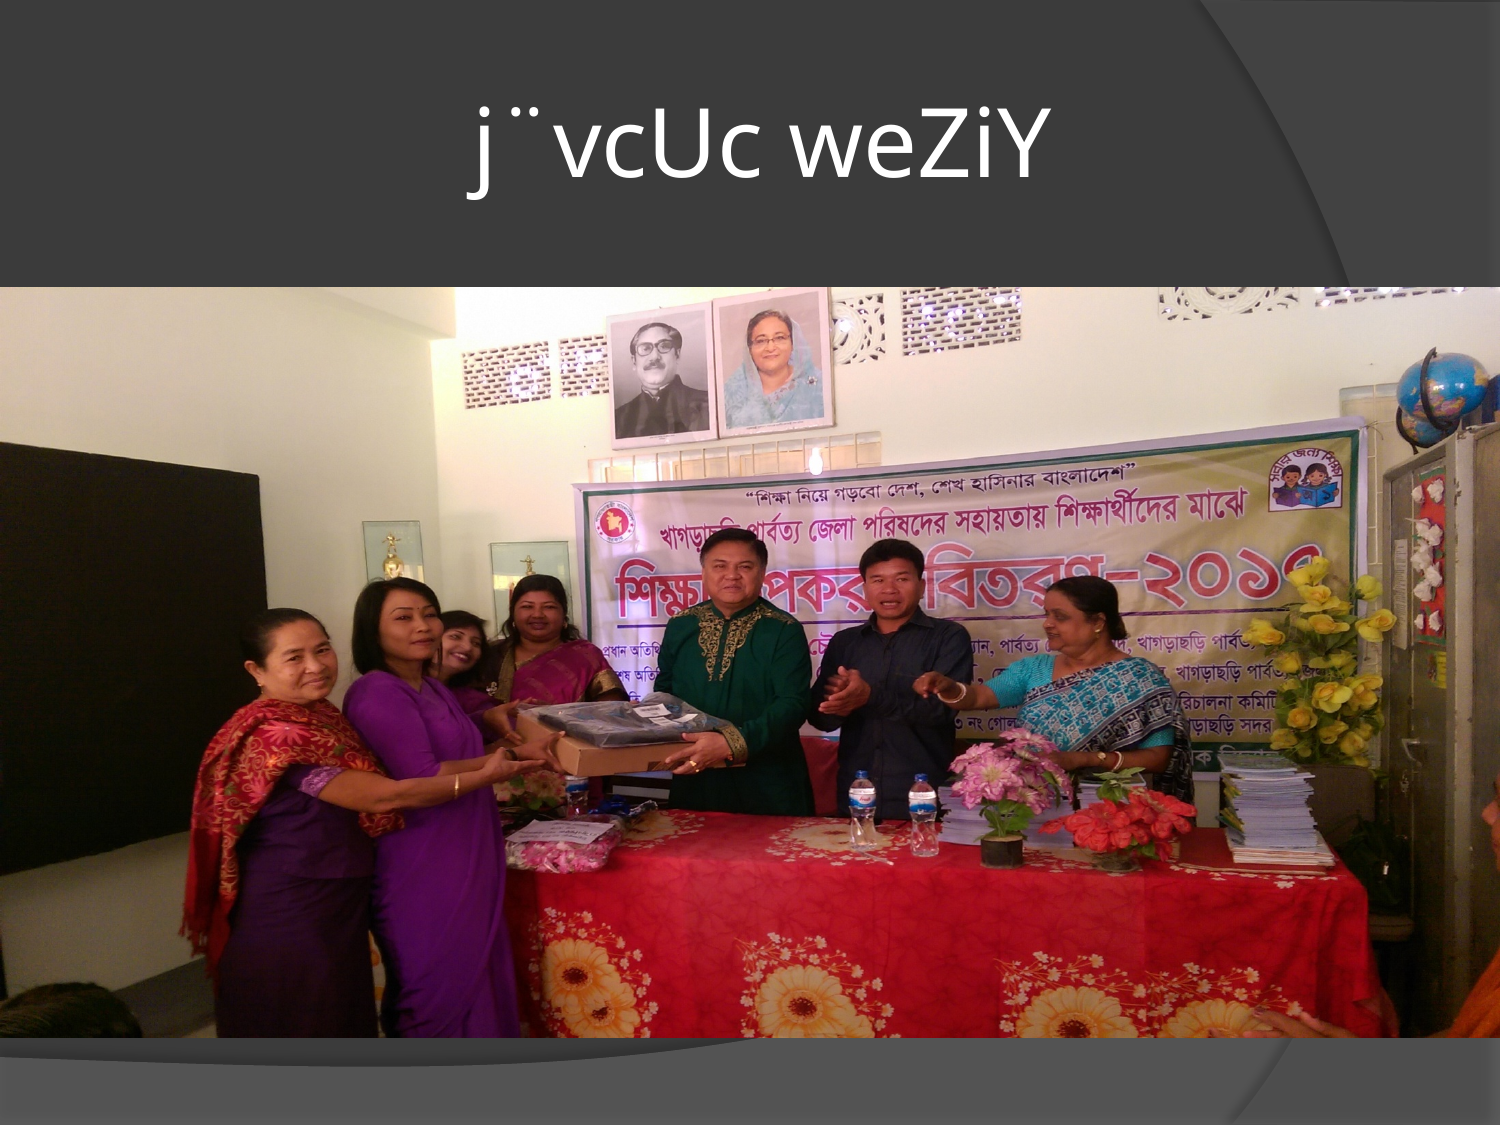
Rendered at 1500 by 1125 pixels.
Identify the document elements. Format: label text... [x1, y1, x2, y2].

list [0, 287, 1500, 1038]
title j¨vcUc weZiY [75, 45, 1425, 233]
